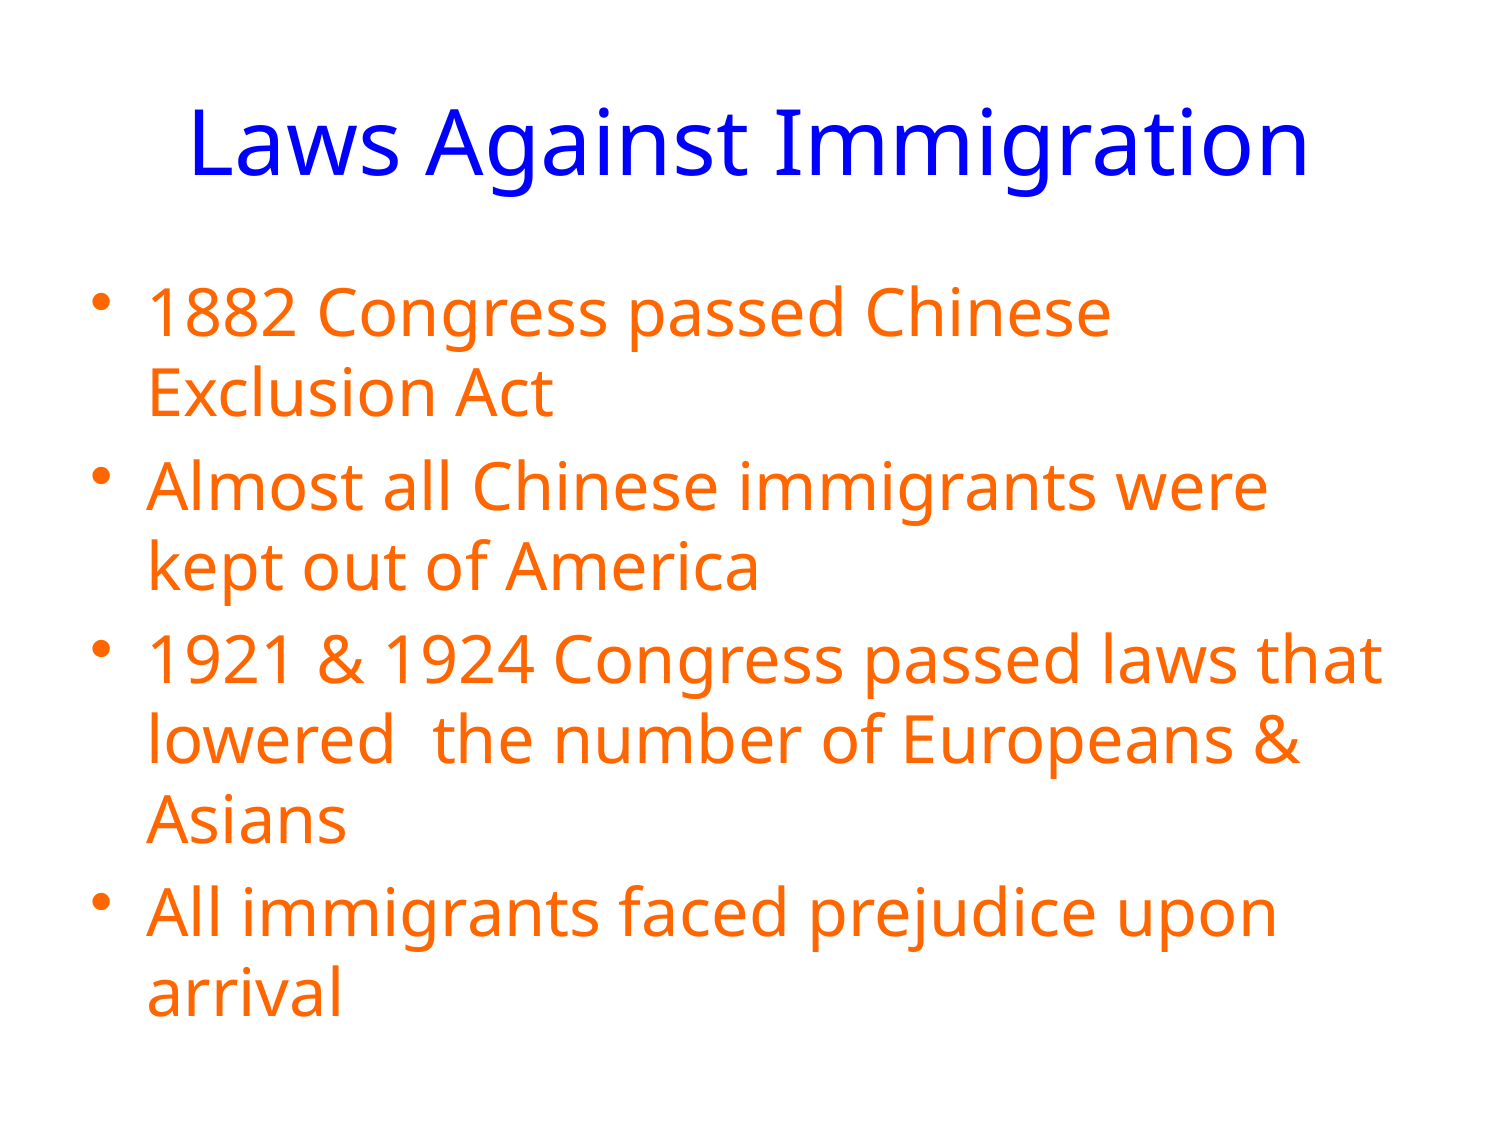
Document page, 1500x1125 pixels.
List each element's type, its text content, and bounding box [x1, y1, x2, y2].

list 1882 Congress passed Chinese Exclusion Act Almost all Chinese immigrants were kept out of America 1921 & 1924 Congress passed laws that lowered the number of Europeans & Asians All immigrants faced prejudice upon arrival [75, 262, 1425, 1005]
title Laws Against Immigration [75, 45, 1425, 233]
